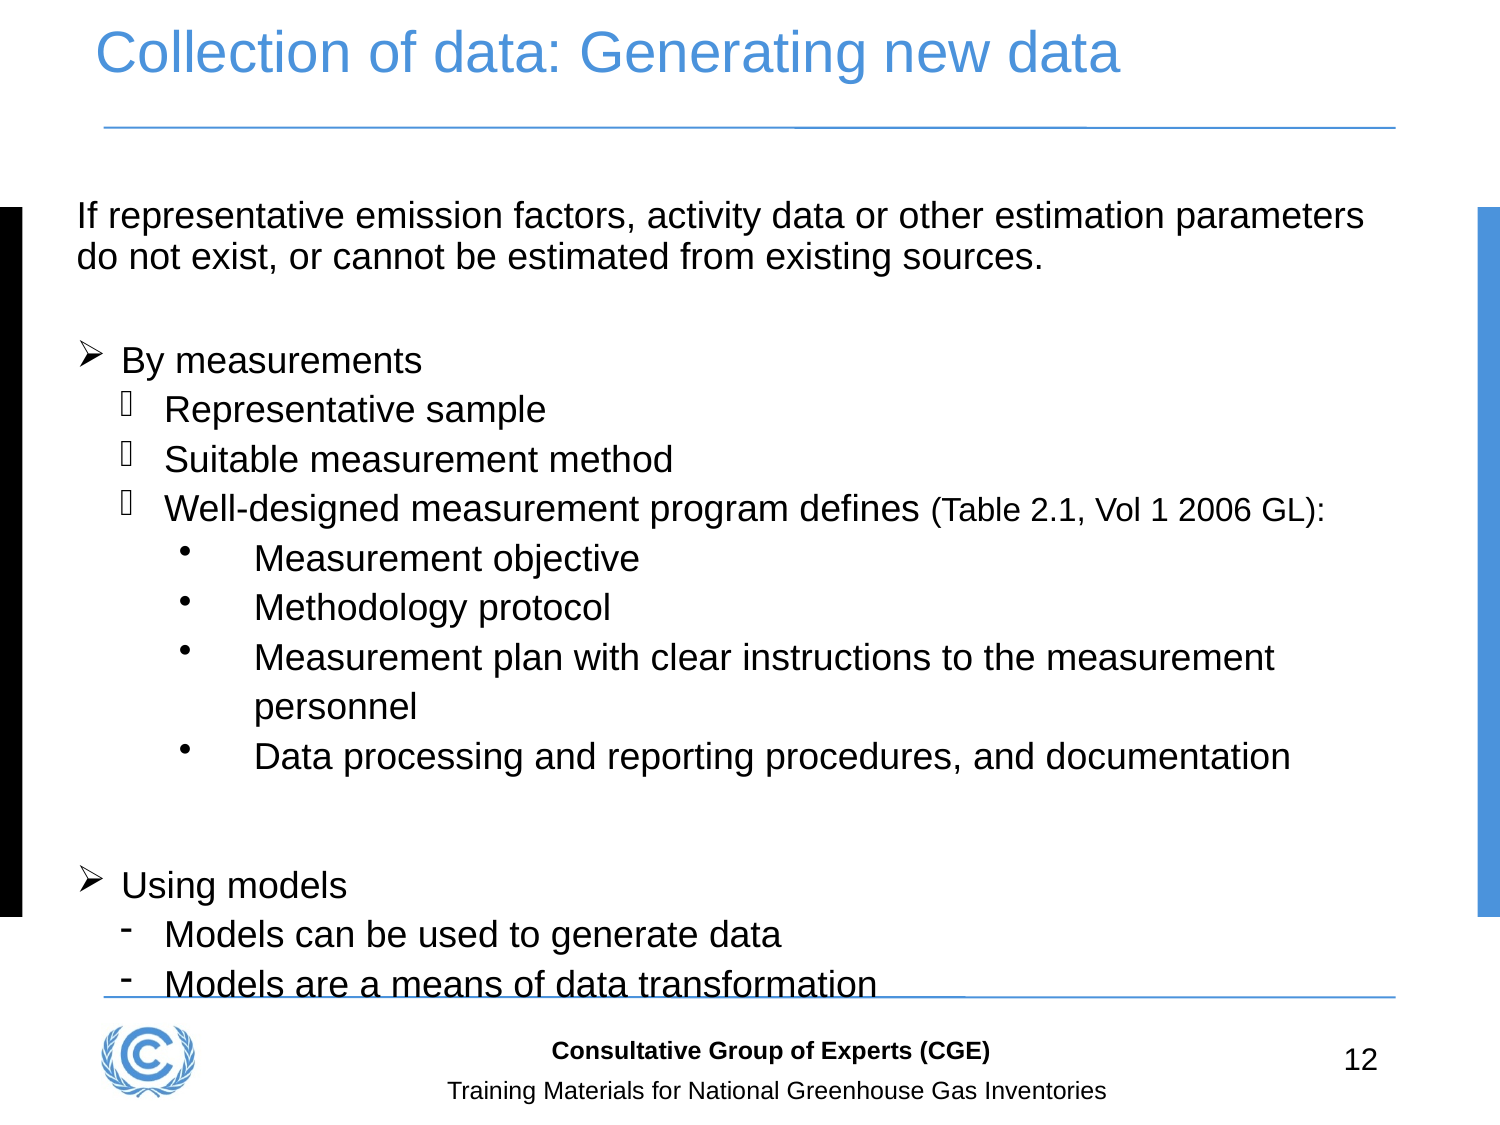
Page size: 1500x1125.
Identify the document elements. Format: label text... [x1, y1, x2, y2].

title Collection of data: Generating new data [95, 0, 1471, 138]
picture [101, 1035, 209, 1108]
text_box 12 [1328, 1032, 1400, 1085]
text_box Consultative Group of Experts (CGE) [536, 1027, 1046, 1068]
list If representative emission factors, activity data or other estimation parameters do not exist, or cannot be estimated from existing sources. By measurements Representative sample Suitable measurement method Well-designed measurement program defines (Table 2.1, Vol 1 2006 GL): Measurement objective Methodology protocol Measurement plan with clear instructions to the measurement personnel Data processing and reporting procedures, and documentation Using models Models can be used to generate data Models are a means of data transformation [76, 196, 1412, 1035]
text_box Training Materials for National Greenhouse Gas Inventories [432, 1067, 1291, 1097]
